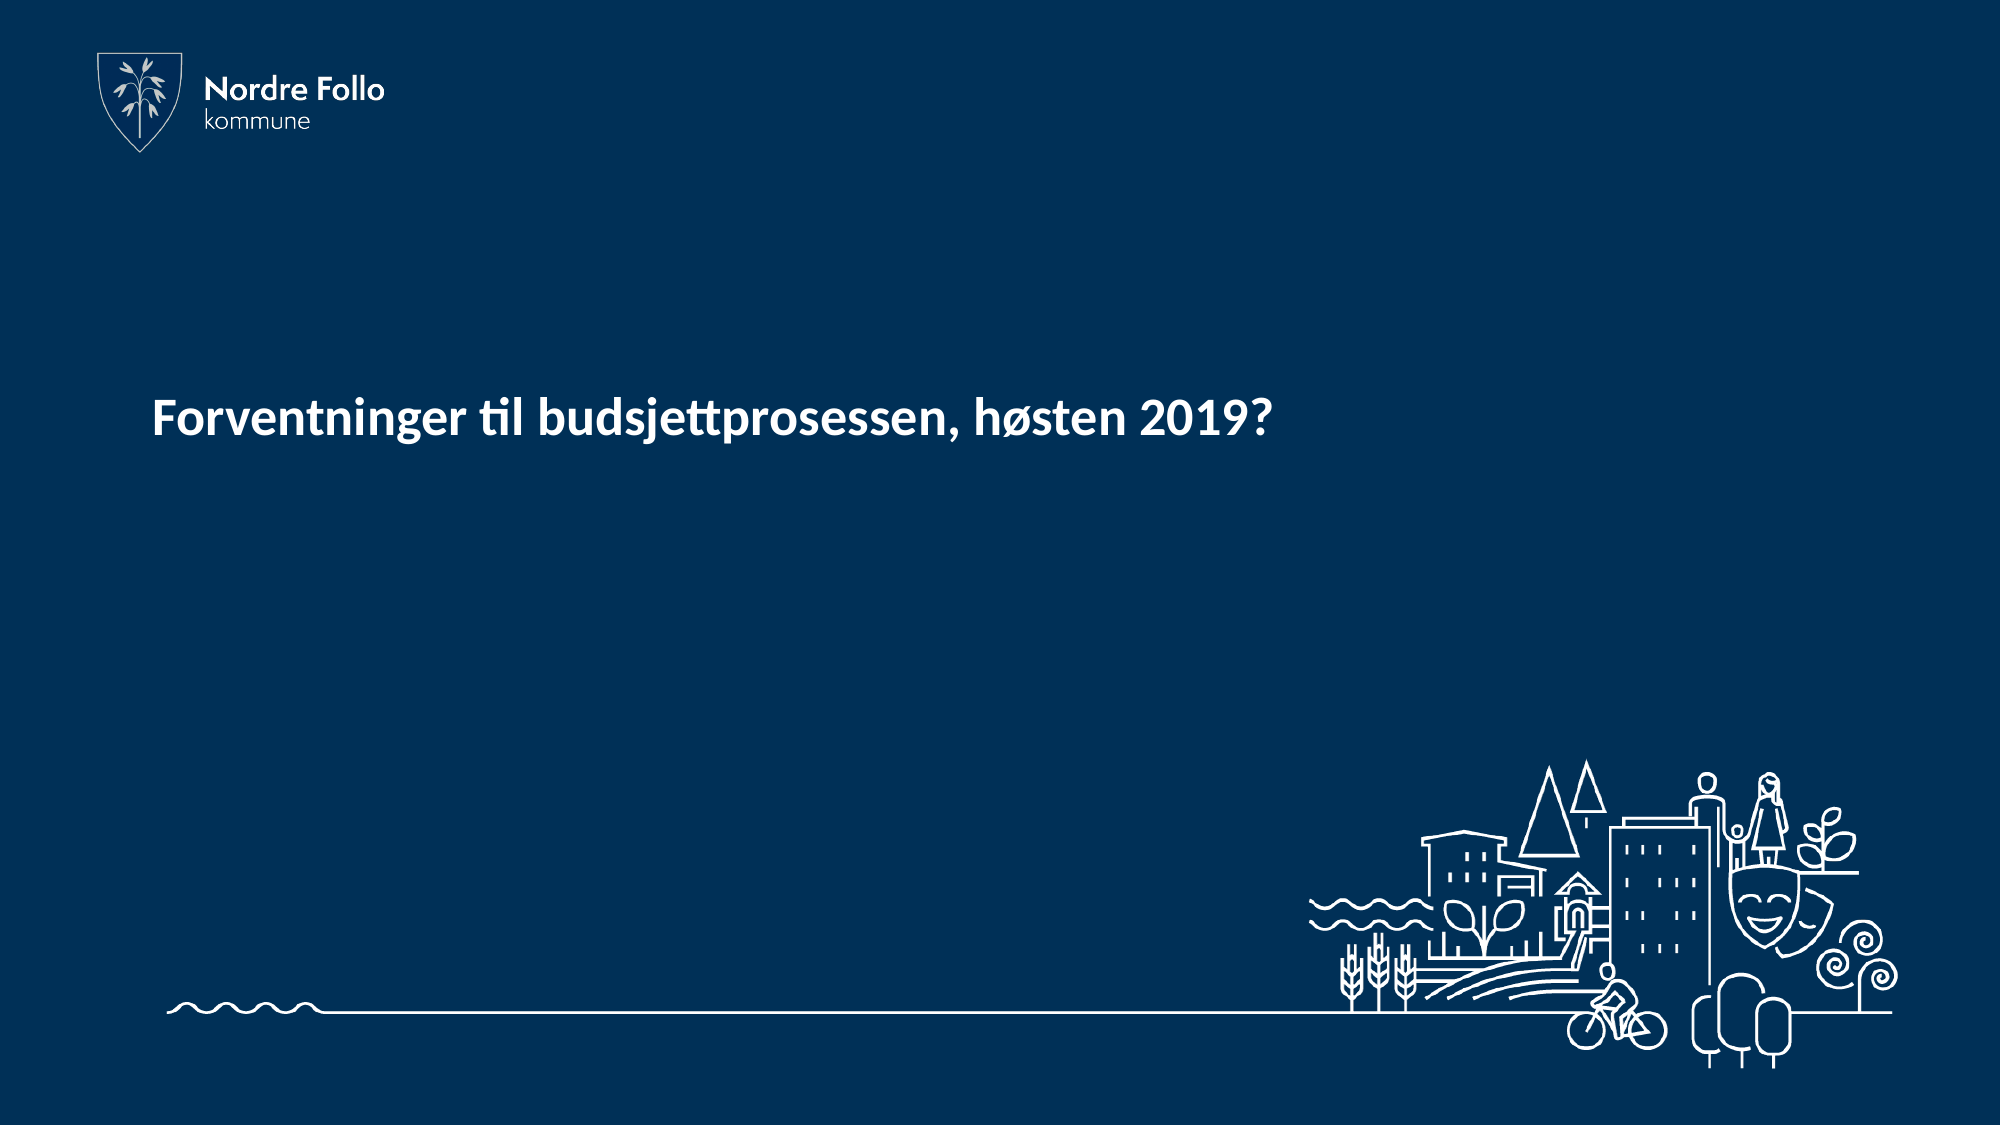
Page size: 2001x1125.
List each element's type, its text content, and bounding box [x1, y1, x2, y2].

title Forventninger til budsjettprosessen, høsten 2019? [137, 278, 1299, 455]
picture [140, 752, 1923, 1071]
picture [97, 52, 384, 153]
